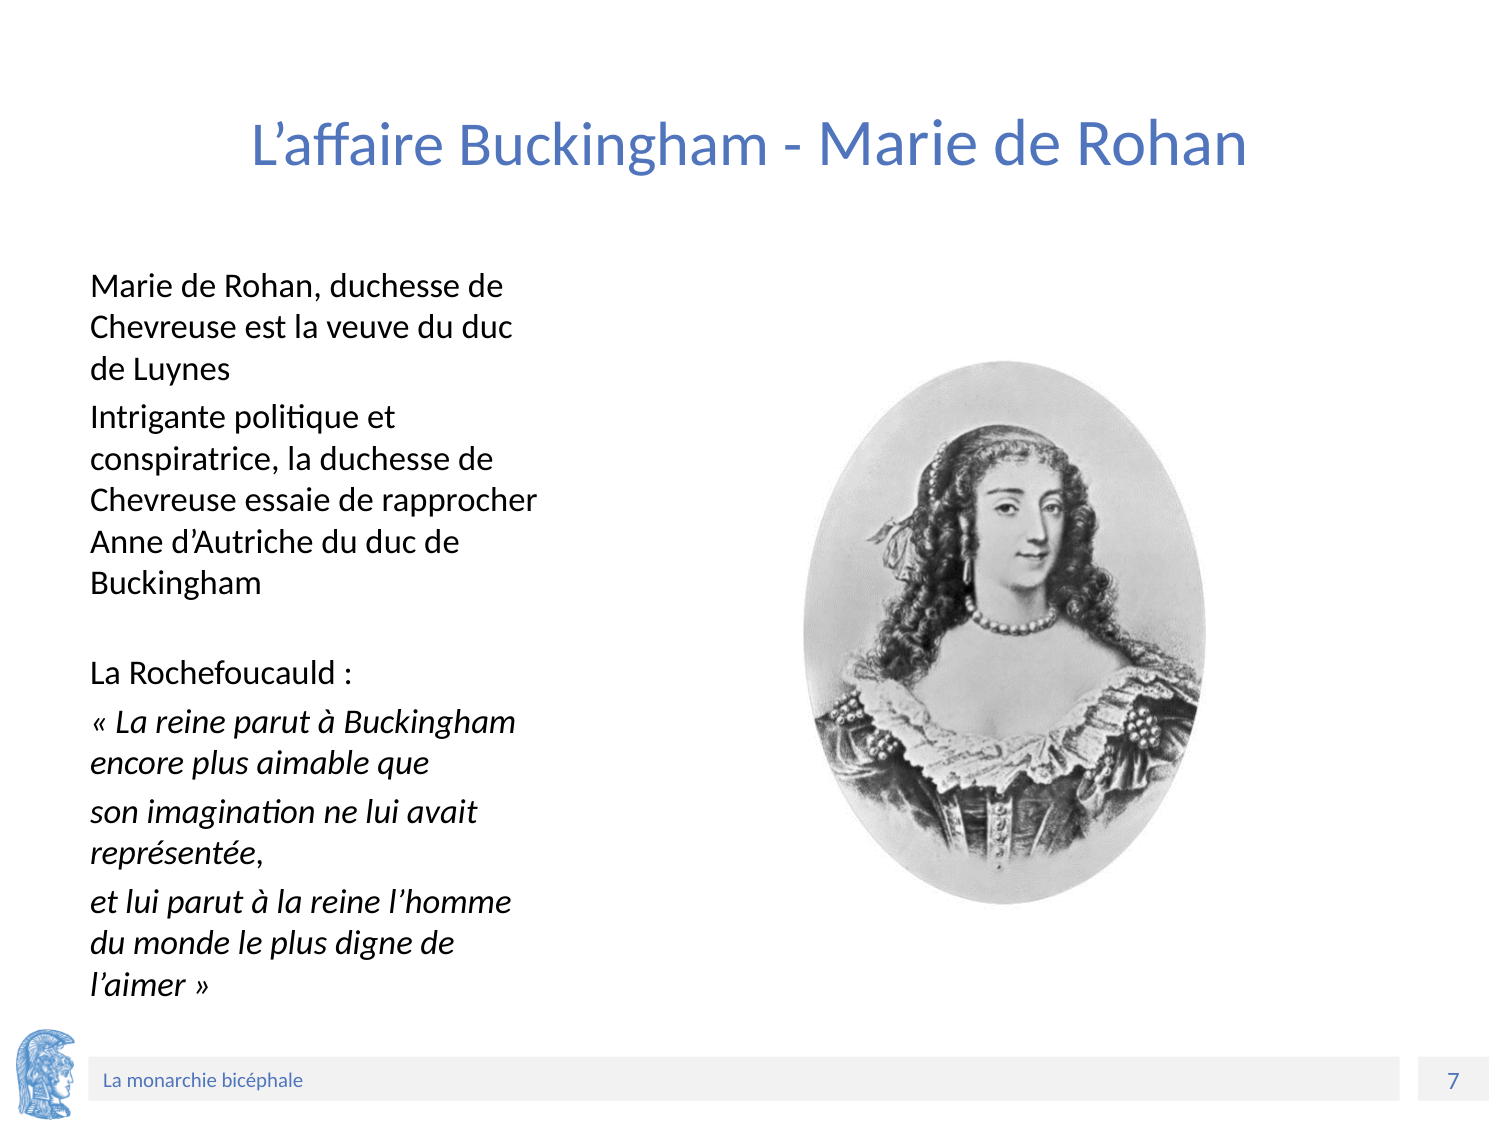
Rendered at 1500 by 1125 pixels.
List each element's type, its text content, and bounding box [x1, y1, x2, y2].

picture [9, 1026, 81, 1120]
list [799, 357, 1212, 910]
list Marie de Rohan, duchesse de Chevreuse est la veuve du duc de Luynes Intrigante politique et conspiratrice, la duchesse de Chevreuse essaie de rapprocher Anne d’Autriche du duc de Buckingham La Rochefoucauld : « La reine parut à Buckingham encore plus aimable que son imagination ne lui avait représentée, et lui parut à la reine l’homme du monde le plus digne de l’aimer » [75, 255, 569, 1012]
title L’affaire Buckingham - Marie de Rohan [75, 44, 1425, 233]
